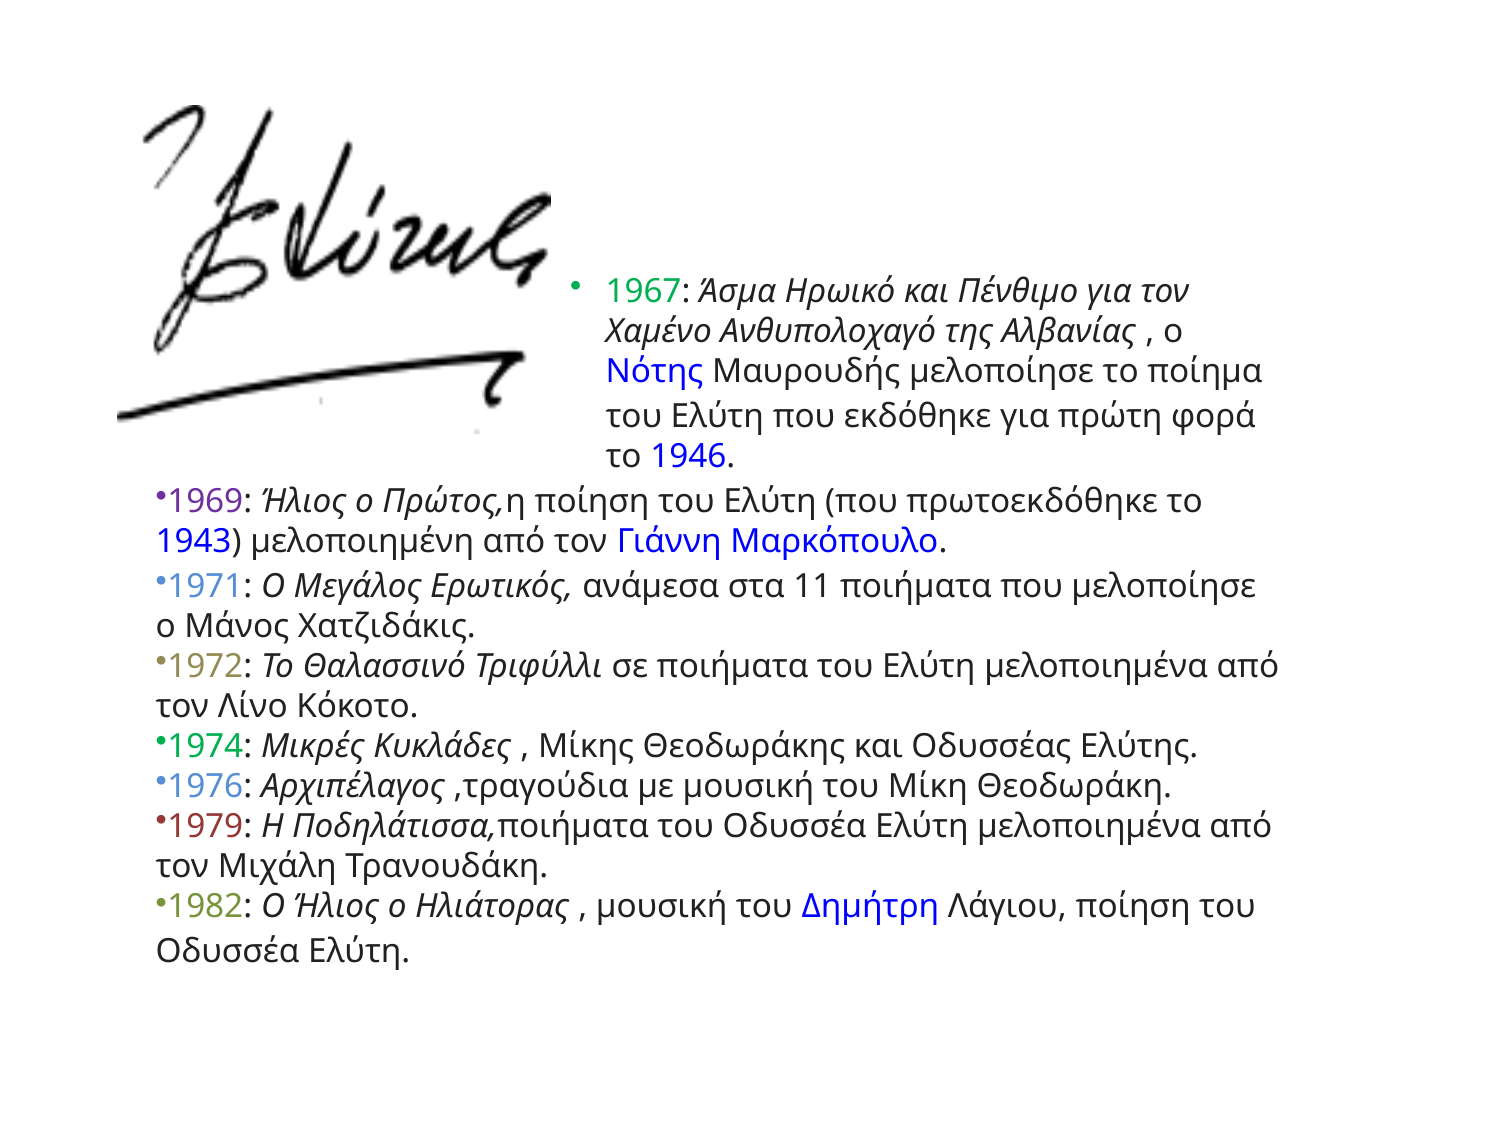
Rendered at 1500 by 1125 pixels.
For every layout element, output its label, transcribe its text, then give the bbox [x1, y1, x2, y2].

text_box 1967: Άσμα Ηρωικό και Πένθιμο για τον Χαμένο Ανθυπολοχαγό της Αλβανίας , ο Νότης Μαυρουδής μελοποίησε το ποίημα του Ελύτη που εκδόθηκε για πρώτη φορά το 1946. 1969: Ήλιος ο Πρώτος,η ποίηση του Ελύτη (που πρωτοεκδόθηκε το 1943) μελοποιημένη από τον Γιάννη Μαρκόπουλο. 1971: Ο Μεγάλος Ερωτικός, ανάμεσα στα 11 ποιήματα που μελοποίησε ο Μάνος Χατζιδάκις. 1972: Το Θαλασσινό Τριφύλλι σε ποιήματα του Ελύτη μελοποιημένα από τον Λίνο Κόκοτο. 1974: Μικρές Κυκλάδες , Μίκης Θεοδωράκης και Οδυσσέας Ελύτης. 1976: Αρχιπέλαγος ,τραγούδια με μουσική του Μίκη Θεοδωράκη. 1979: Η Ποδηλάτισσα,ποιήματα του Οδυσσέα Ελύτη μελοποιημένα από τον Μιχάλη Τρανουδάκη. 1982: Ο Ήλιος ο Ηλιάτορας , μουσική του Δημήτρη Λάγιου, ποίηση του Οδυσσέα Ελύτη. [140, 261, 1301, 977]
picture [116, 105, 551, 434]
